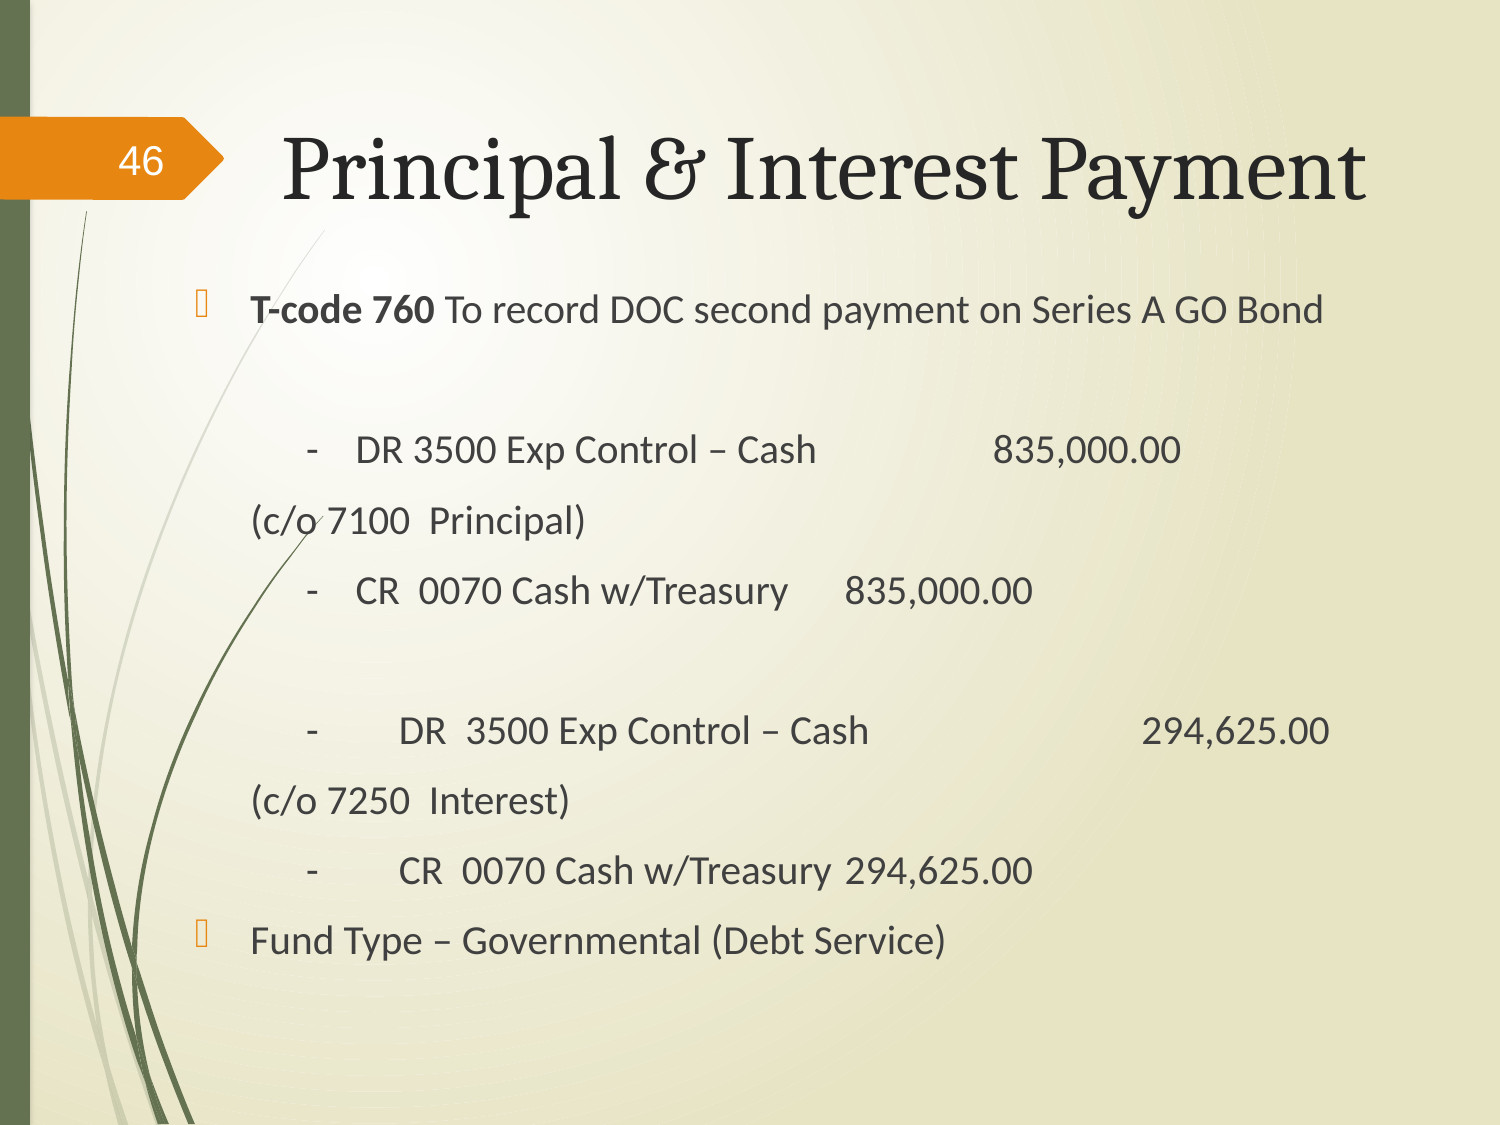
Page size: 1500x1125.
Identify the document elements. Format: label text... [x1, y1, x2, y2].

list T-code 760 To record DOC second payment on Series A GO Bond - DR 3500 Exp Control – Cash 835,000.00 (c/o 7100 Principal) - CR 0070 Cash w/Treasury 835,000.00 - DR 3500 Exp Control – Cash 294,625.00 (c/o 7250 Interest) - CR 0070 Cash w/Treasury 294,625.00 Fund Type – Governmental (Debt Service) [179, 275, 1463, 1075]
title Principal & Interest Payment [225, 99, 1425, 222]
slide_number 46 [83, 129, 180, 190]
